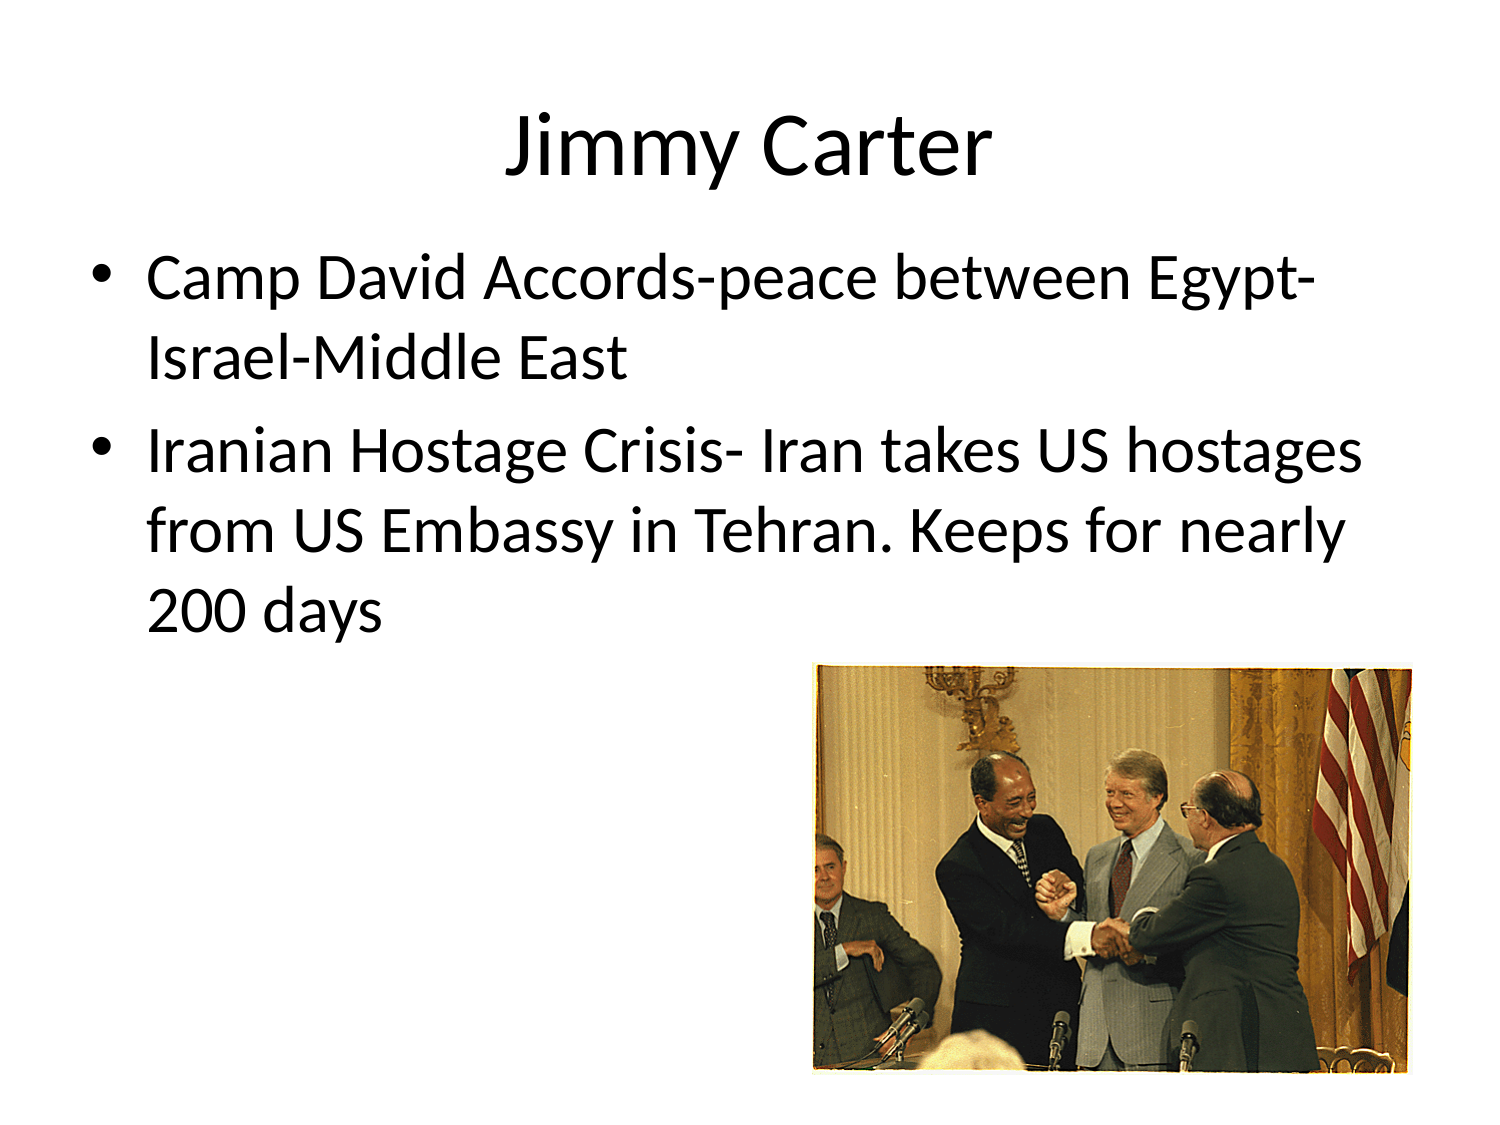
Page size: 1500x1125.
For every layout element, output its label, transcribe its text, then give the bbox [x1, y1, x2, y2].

list Camp David Accords-peace between Egypt-Israel-Middle East Iranian Hostage Crisis- Iran takes US hostages from US Embassy in Tehran. Keeps for nearly 200 days [75, 224, 1425, 1006]
title Jimmy Carter [75, 45, 1425, 224]
picture [812, 662, 1413, 1075]
